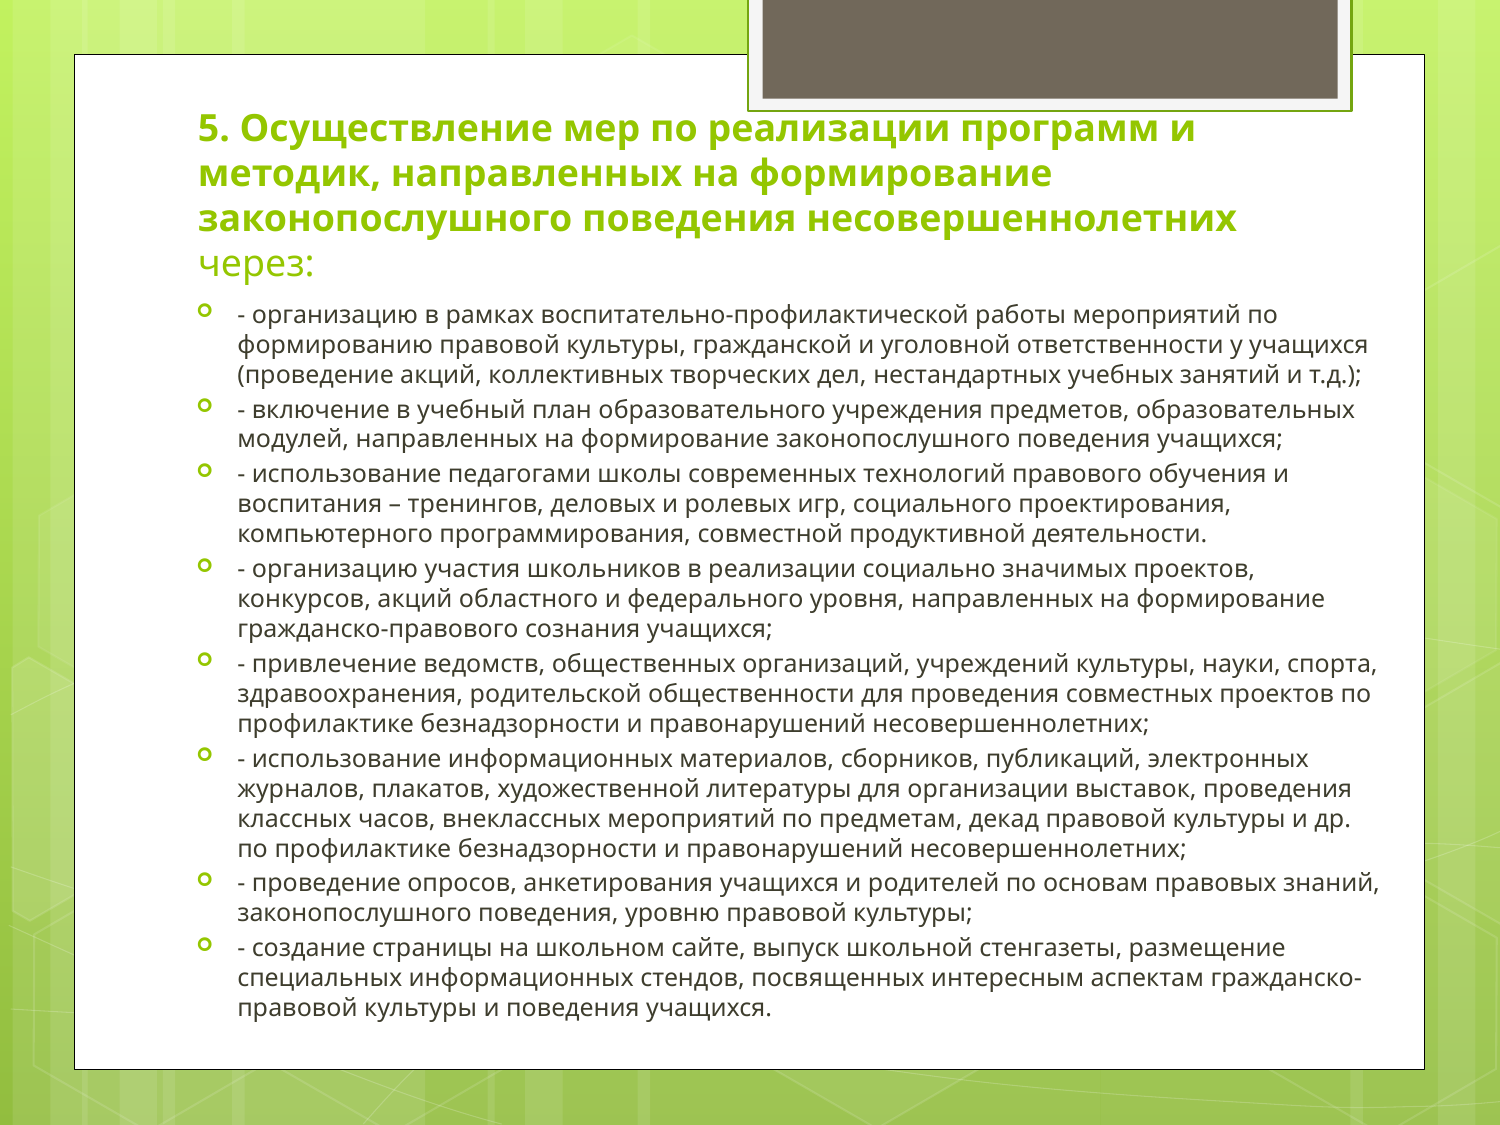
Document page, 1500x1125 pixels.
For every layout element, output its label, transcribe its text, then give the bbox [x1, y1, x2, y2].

title 5. Осуществление мер по реализации программ и методик, направленных на формирование законопослушного поведения несовершеннолетних через: [183, 149, 1336, 290]
list - организацию в рамках воспитательно-профилактической работы мероприятий по формированию правовой культуры, гражданской и уголовной ответственности у учащихся (проведение акций, коллективных творческих дел, нестандартных учебных занятий и т.д.); - включение в учебный план образовательного учреждения предметов, образовательных модулей, направленных на формирование законопослушного поведения учащихся; - использование педагогами школы современных технологий правового обучения и воспитания – тренингов, деловых и ролевых игр, социального проектирования, компьютерного программирования, совместной продуктивной деятельности. - организацию участия школьников в реализации социально значимых проектов, конкурсов, акций областного и федерального уровня, направленных на формирование гражданско-правового сознания учащихся; - привлечение ведомств, общественных организаций, учреждений культуры, науки, спорта, здравоохранения, родительской общественности для проведения совместных проектов по профилактике безнадзорности и правонарушений несовершеннолетних; - использование информационных материалов, сборников, публикаций, электронных журналов, плакатов, художественной литературы для организации выставок, проведения классных часов, внеклассных мероприятий по предметам, декад правовой культуры и др. по профилактике безнадзорности и правонарушений несовершеннолетних; - проведение опросов, анкетирования учащихся и родителей по основам правовых знаний, законопослушного поведения, уровню правовой культуры; - создание страницы на школьном сайте, выпуск школьной стенгазеты, размещение специальных информационных стендов, посвященных интересным аспектам гражданско-правовой культуры и поведения учащихся. [171, 290, 1400, 1071]
